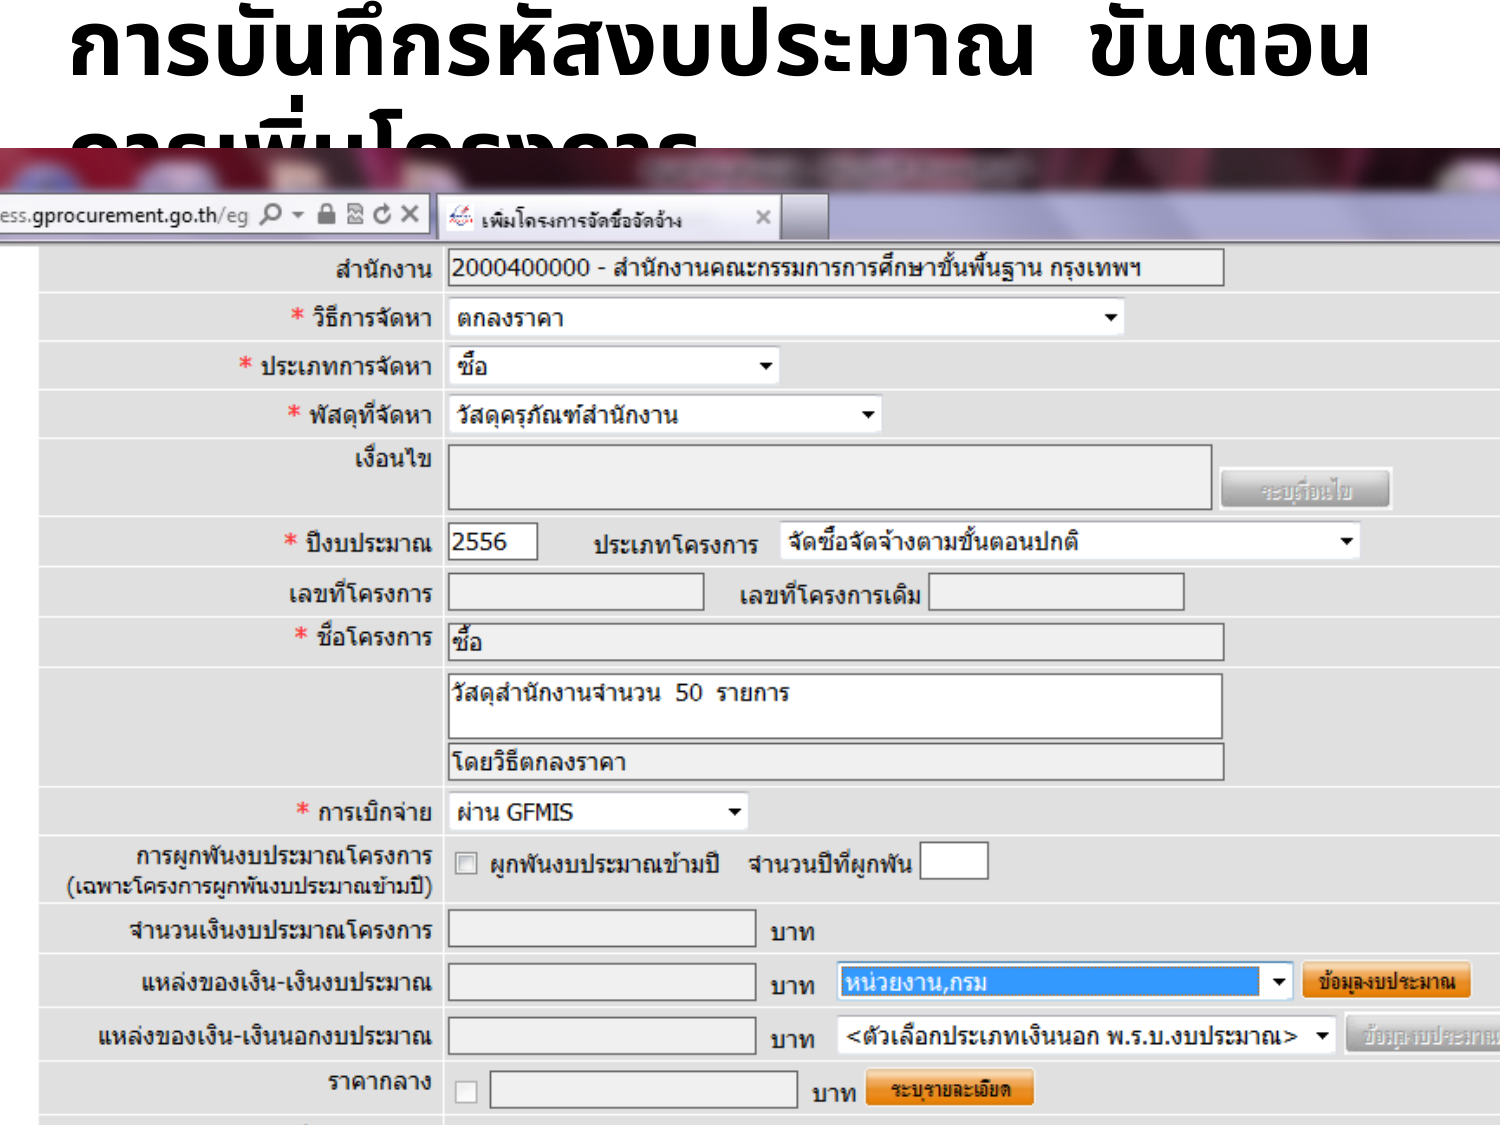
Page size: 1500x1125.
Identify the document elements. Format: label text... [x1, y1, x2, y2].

title การบันทึกรหัสงบประมาณ ขั้นตอนการเพิ่มโครงการ [53, 0, 1404, 147]
picture [0, 148, 1500, 1125]
